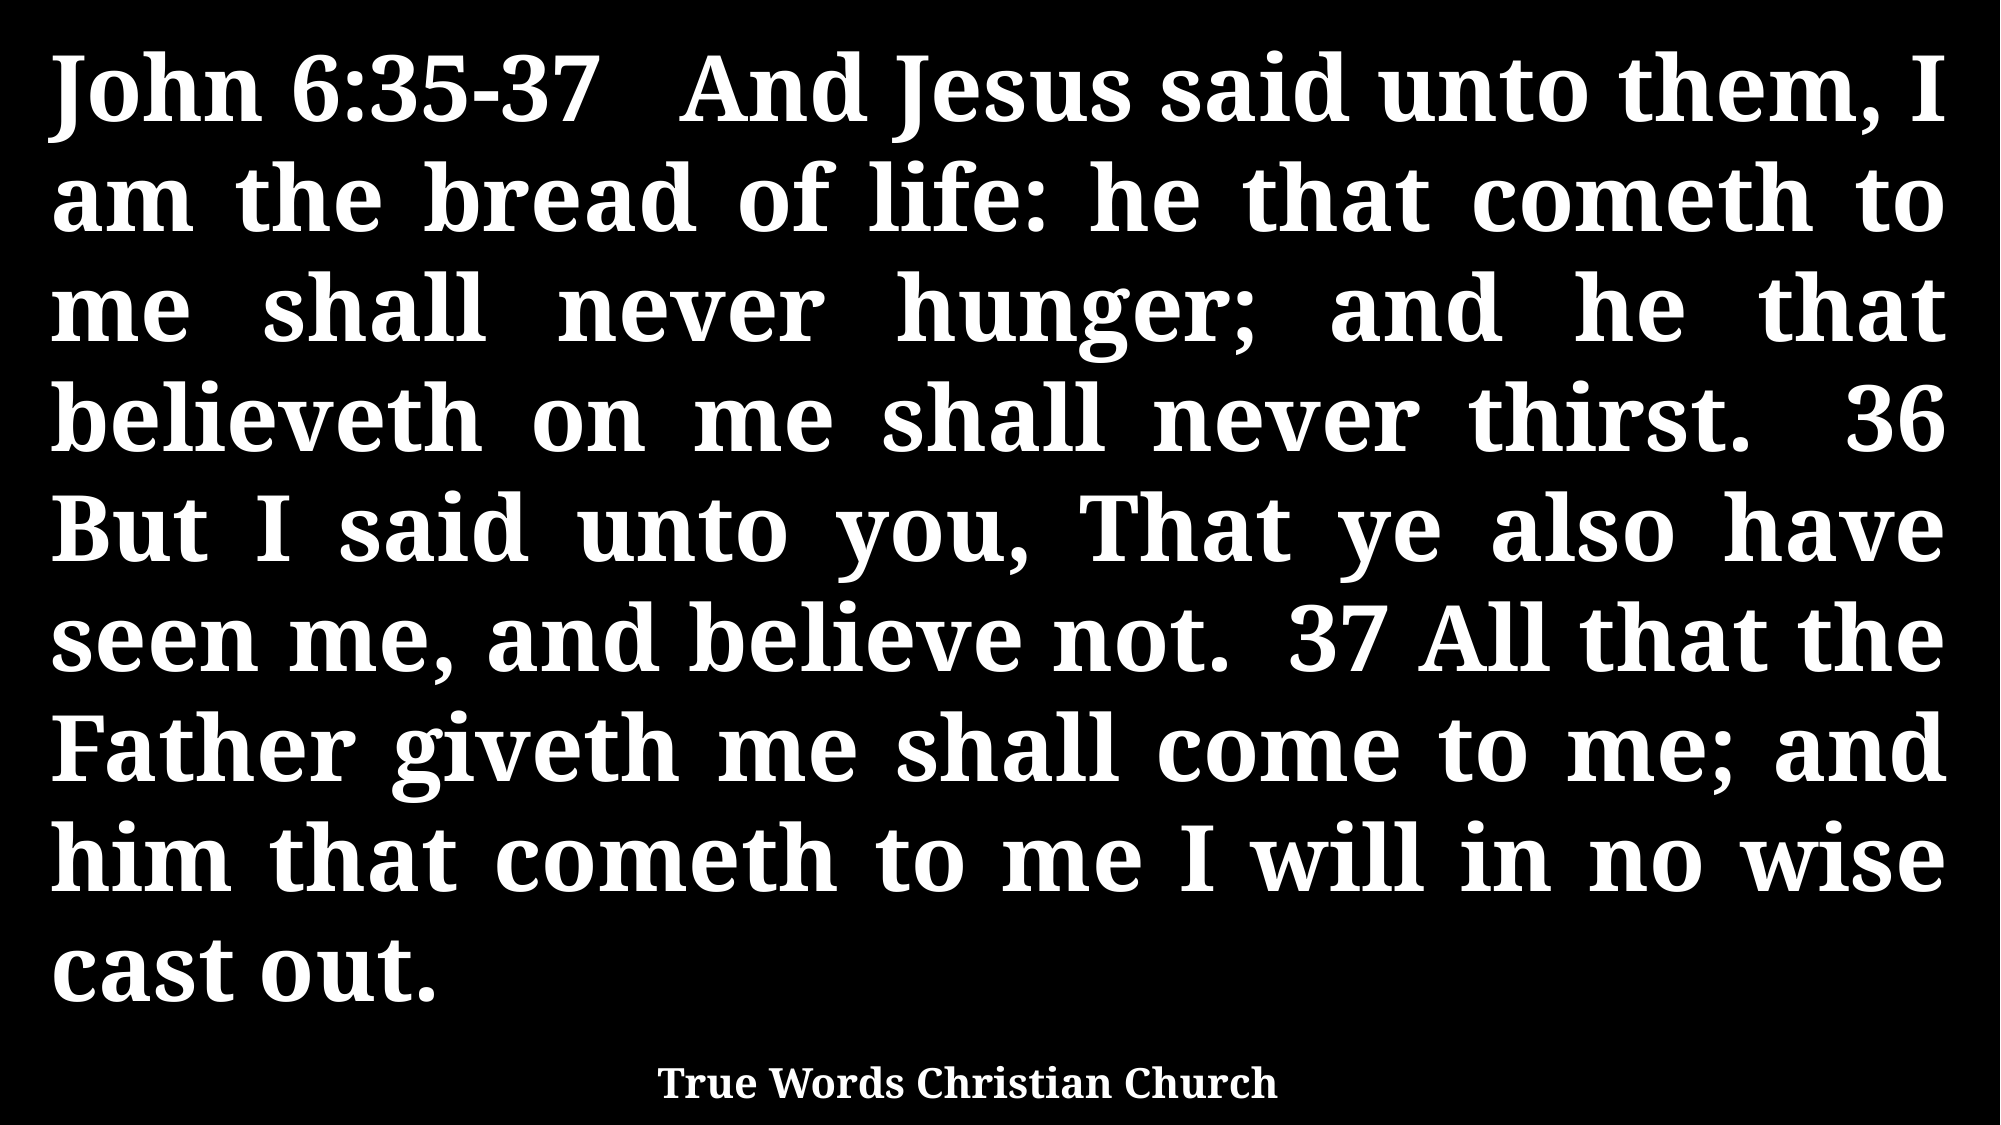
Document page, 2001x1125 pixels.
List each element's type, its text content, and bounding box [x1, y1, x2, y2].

text_box John 6:35-37 And Jesus said unto them, I am the bread of life: he that cometh to me shall never hunger; and he that believeth on me shall never thirst. 36 But I said unto you, That ye also have seen me, and believe not. 37 All that the Father giveth me shall come to me; and him that cometh to me I will in no wise cast out. [35, 22, 1965, 1027]
text_box True Words Christian Church [642, 1049, 1294, 1114]
